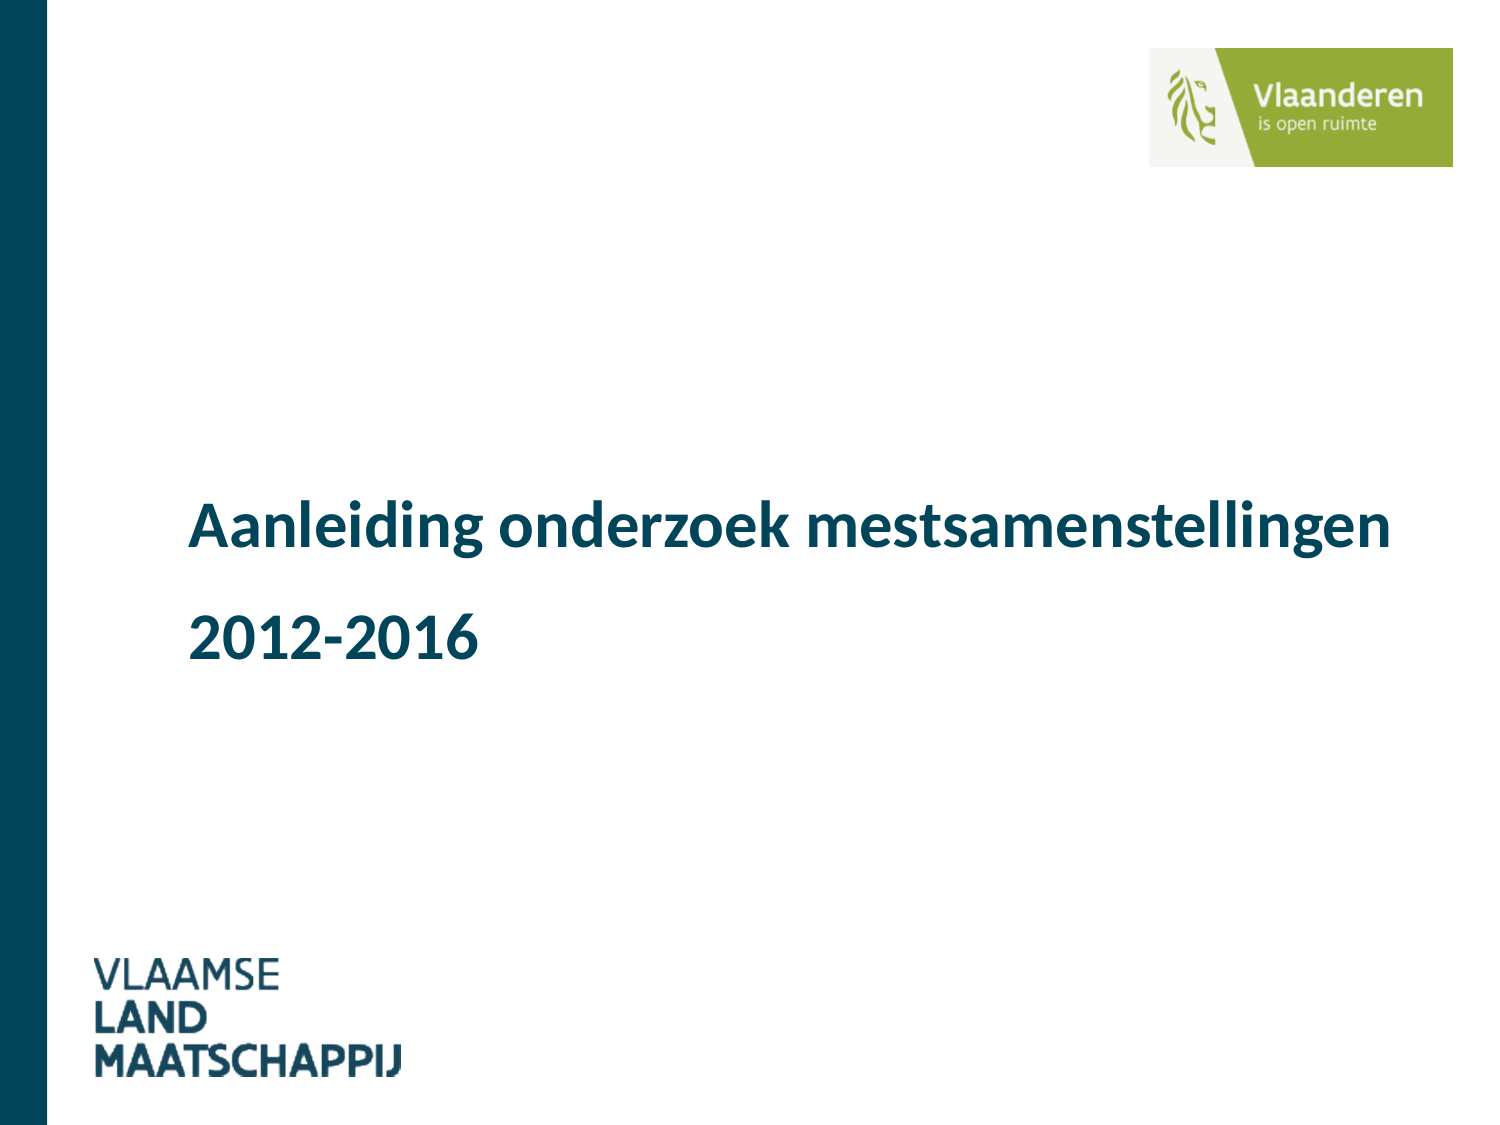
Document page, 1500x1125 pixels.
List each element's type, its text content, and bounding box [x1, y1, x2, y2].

title Aanleiding onderzoek mestsamenstellingen 2012-2016 [188, 330, 1454, 674]
picture [1149, 48, 1453, 167]
picture [94, 958, 401, 1077]
